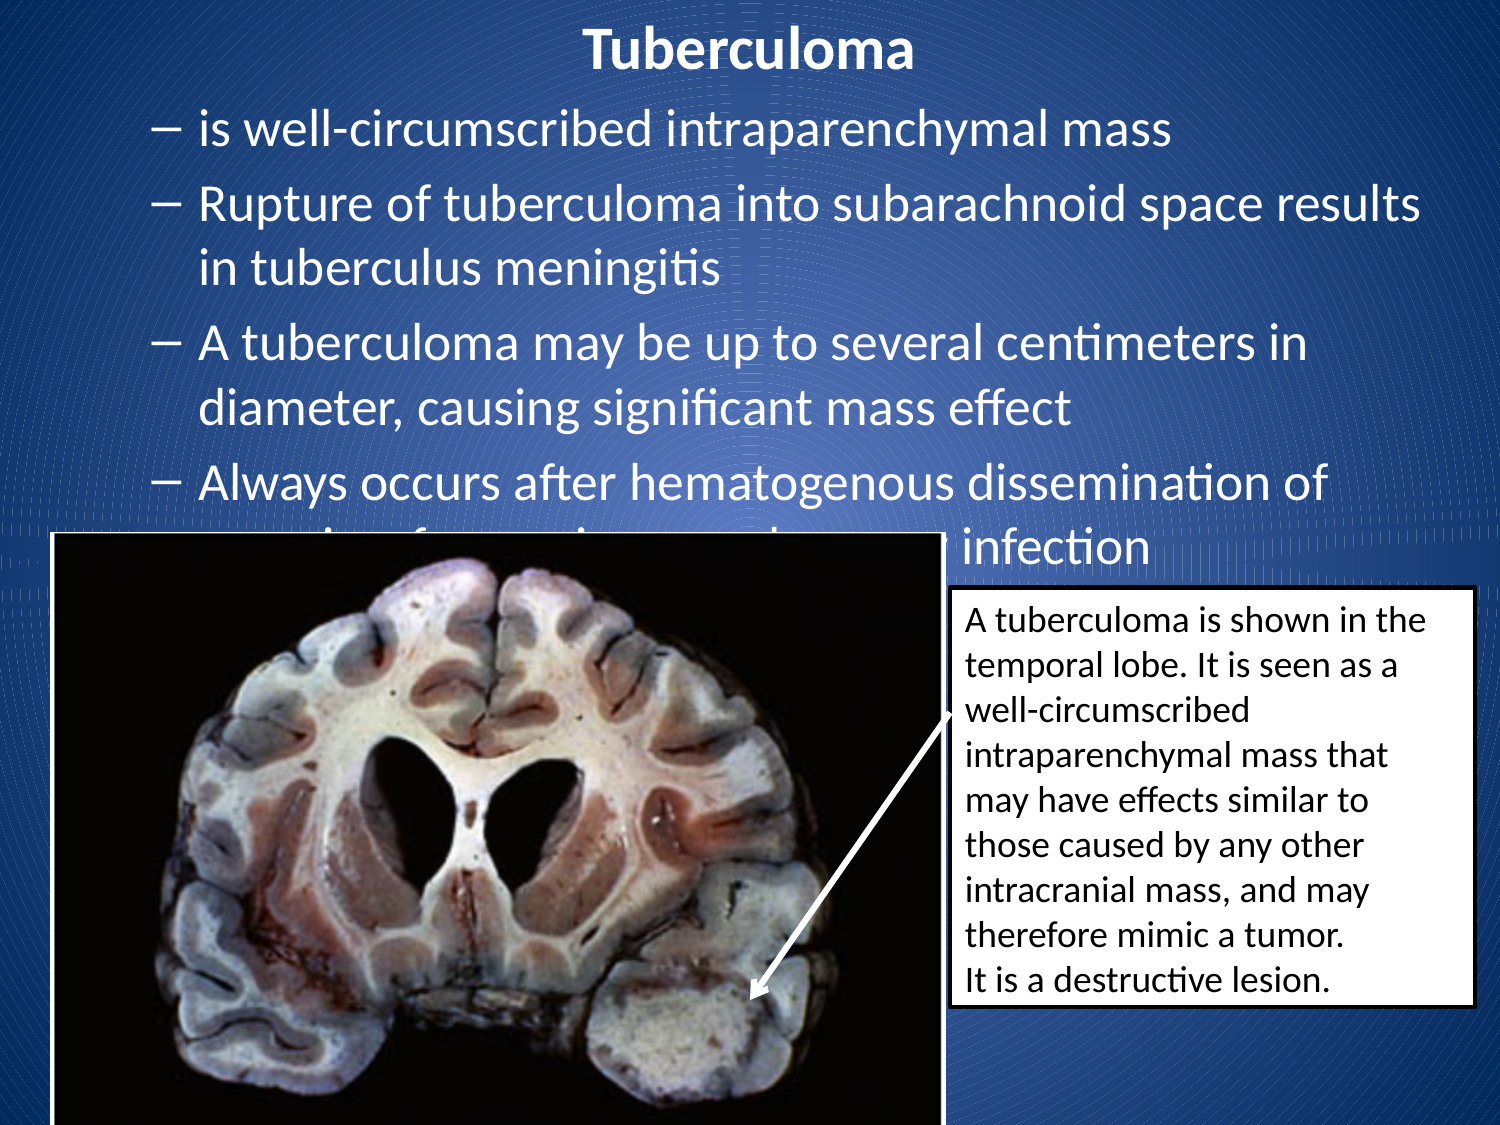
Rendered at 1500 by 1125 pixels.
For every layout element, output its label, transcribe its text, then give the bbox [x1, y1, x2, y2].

list Tuberculoma is well-circumscribed intraparenchymal mass Rupture of tuberculoma into subarachnoid space results in tuberculus meningitis A tuberculoma may be up to several centimeters in diameter, causing significant mass effect Always occurs after hematogenous dissemination of organism from primary pulmonary infection [62, 0, 1450, 585]
picture [49, 532, 946, 1125]
text_box A tuberculoma is shown in the temporal lobe. It is seen as a well-circumscribed intraparenchymal mass that may have effects similar to those caused by any other intracranial mass, and may therefore mimic a tumor. It is a destructive lesion. [949, 585, 1477, 1009]
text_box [749, 712, 951, 1001]
